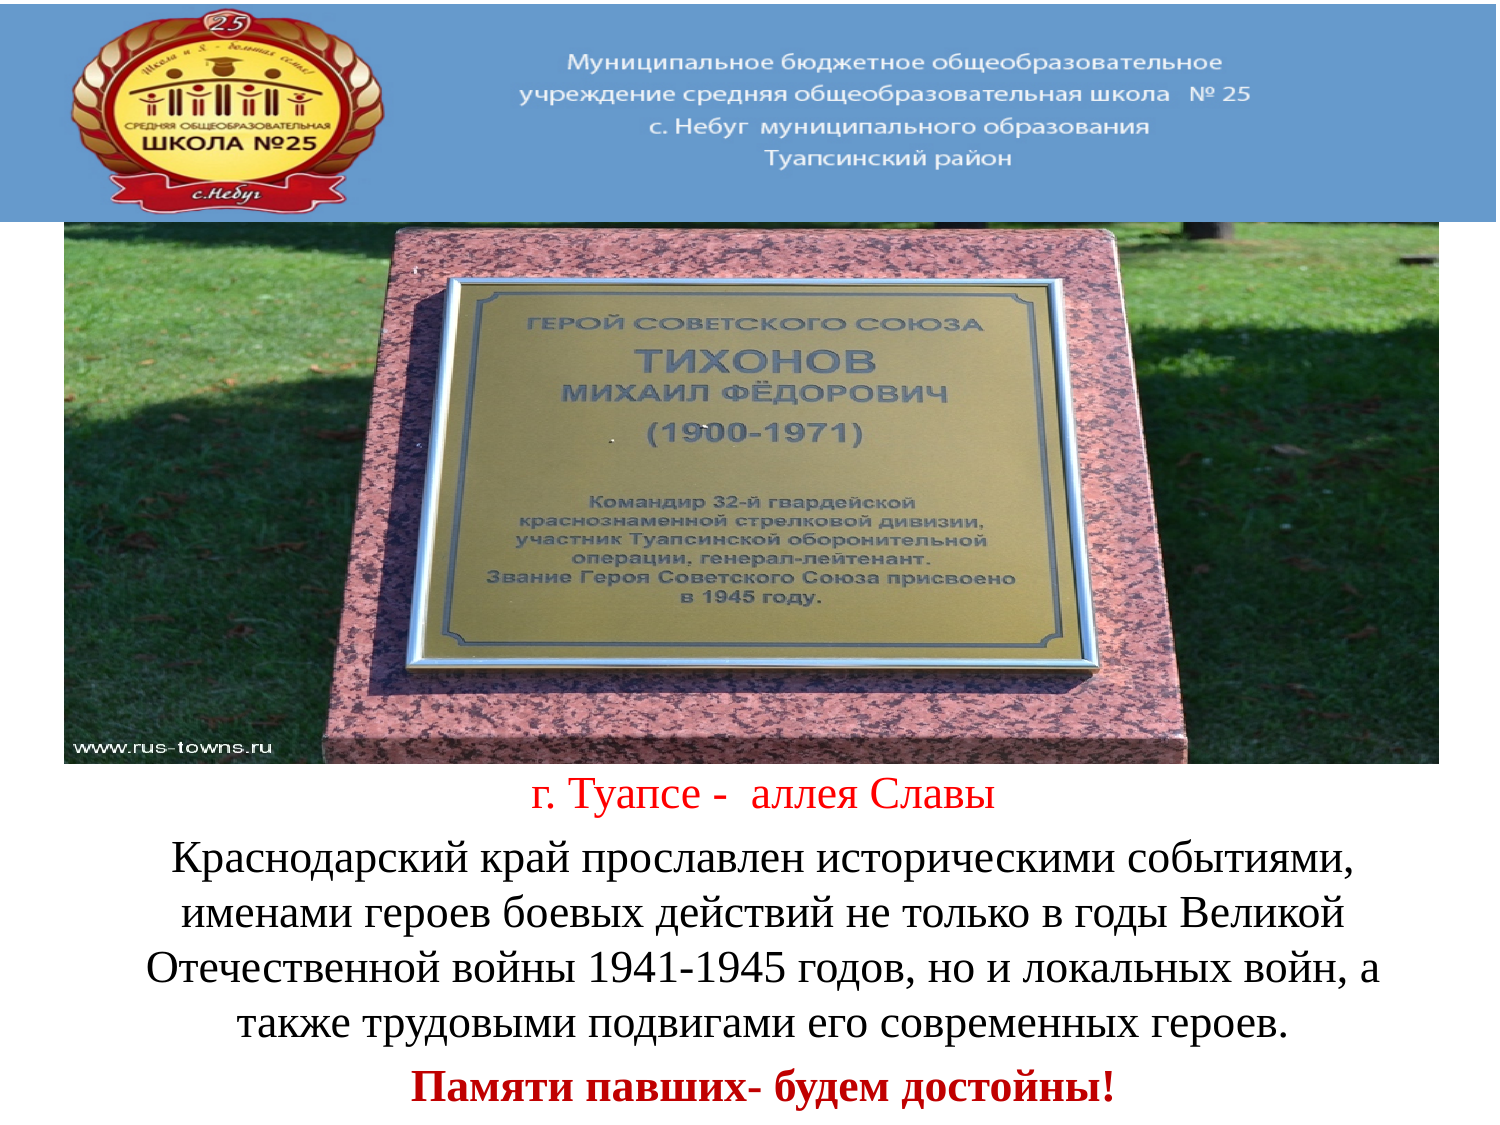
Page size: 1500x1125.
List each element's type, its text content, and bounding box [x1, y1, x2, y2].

picture [0, 3, 1496, 764]
list г. Туапсе - аллея Славы Краснодарский край прославлен историческими событиями, именами героев боевых действий не только в годы Великой Отечественной войны 1941-1945 годов, но и локальных войн, а также трудовыми подвигами его современных героев. Памяти павших- будем достойны! [88, 771, 1439, 1071]
